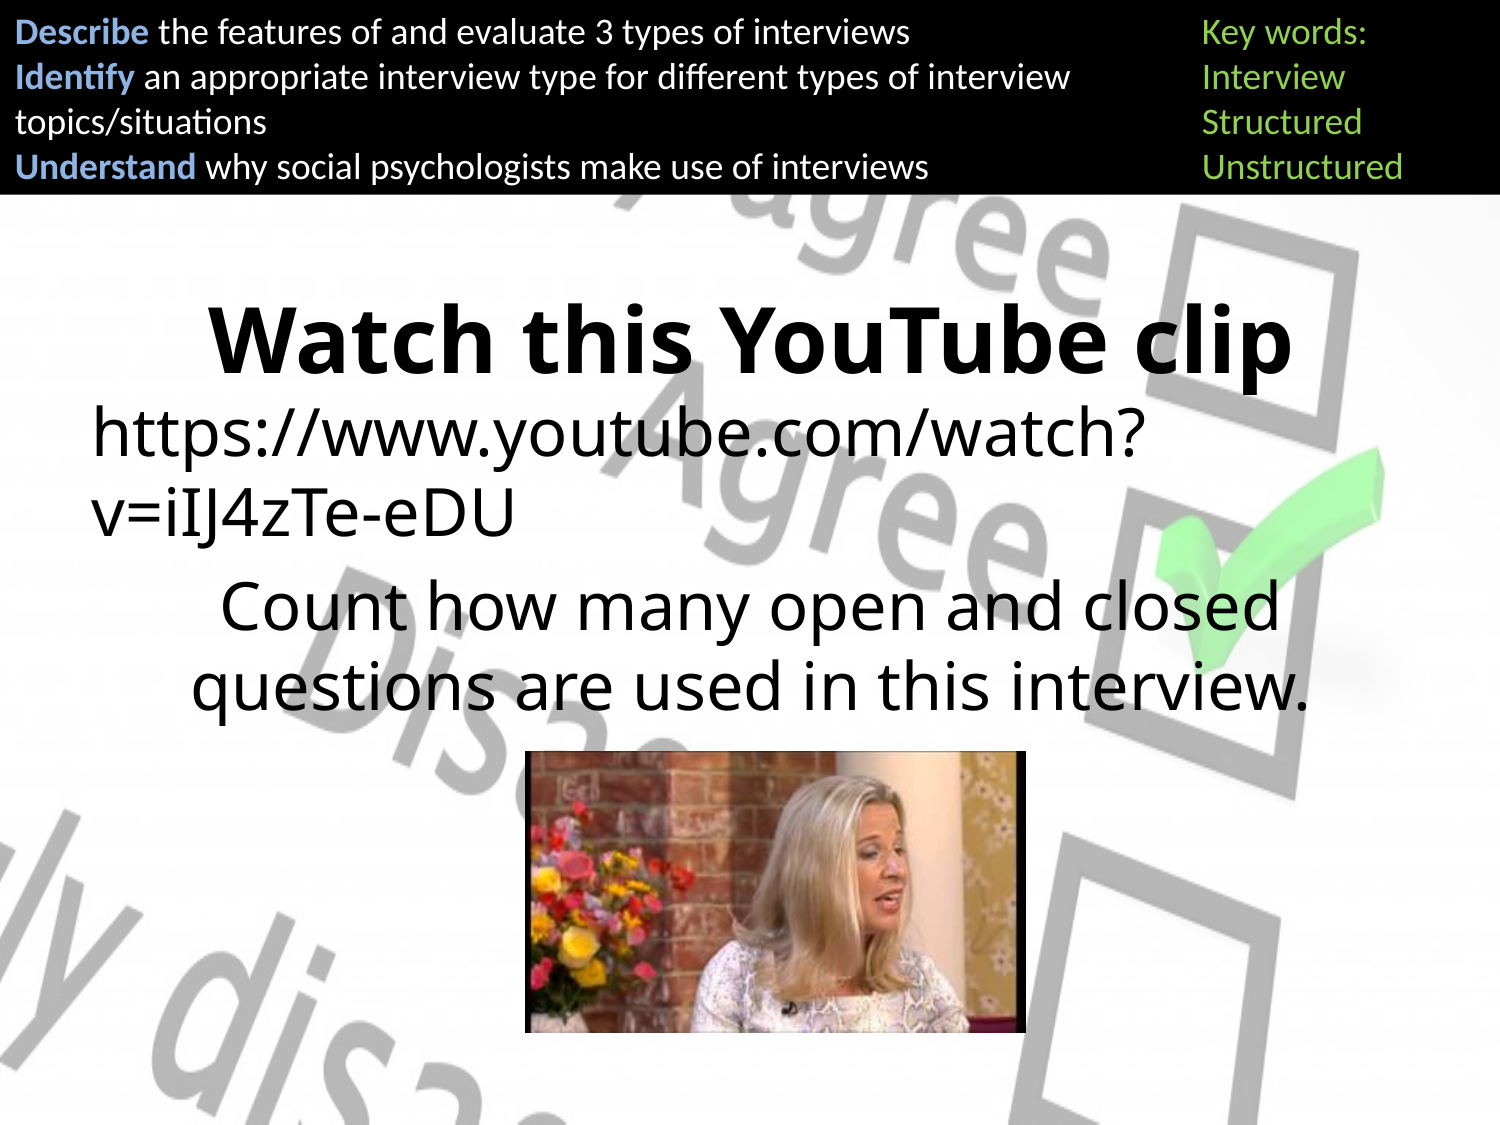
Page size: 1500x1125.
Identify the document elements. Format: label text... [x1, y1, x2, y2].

text_box Describe the features of and evaluate 3 types of interviews Identify an appropriate interview type for different types of interview topics/situations Understand why social psychologists make use of interviews [0, 0, 1187, 195]
text_box Key words: Interview Structured Unstructured [1187, 0, 1500, 195]
title Watch this YouTube clip [76, 243, 1427, 382]
list https://www.youtube.com/watch?v=iIJ4zTe-eDU Count how many open and closed questions are used in this interview. [76, 382, 1427, 1125]
picture [525, 751, 1026, 1033]
